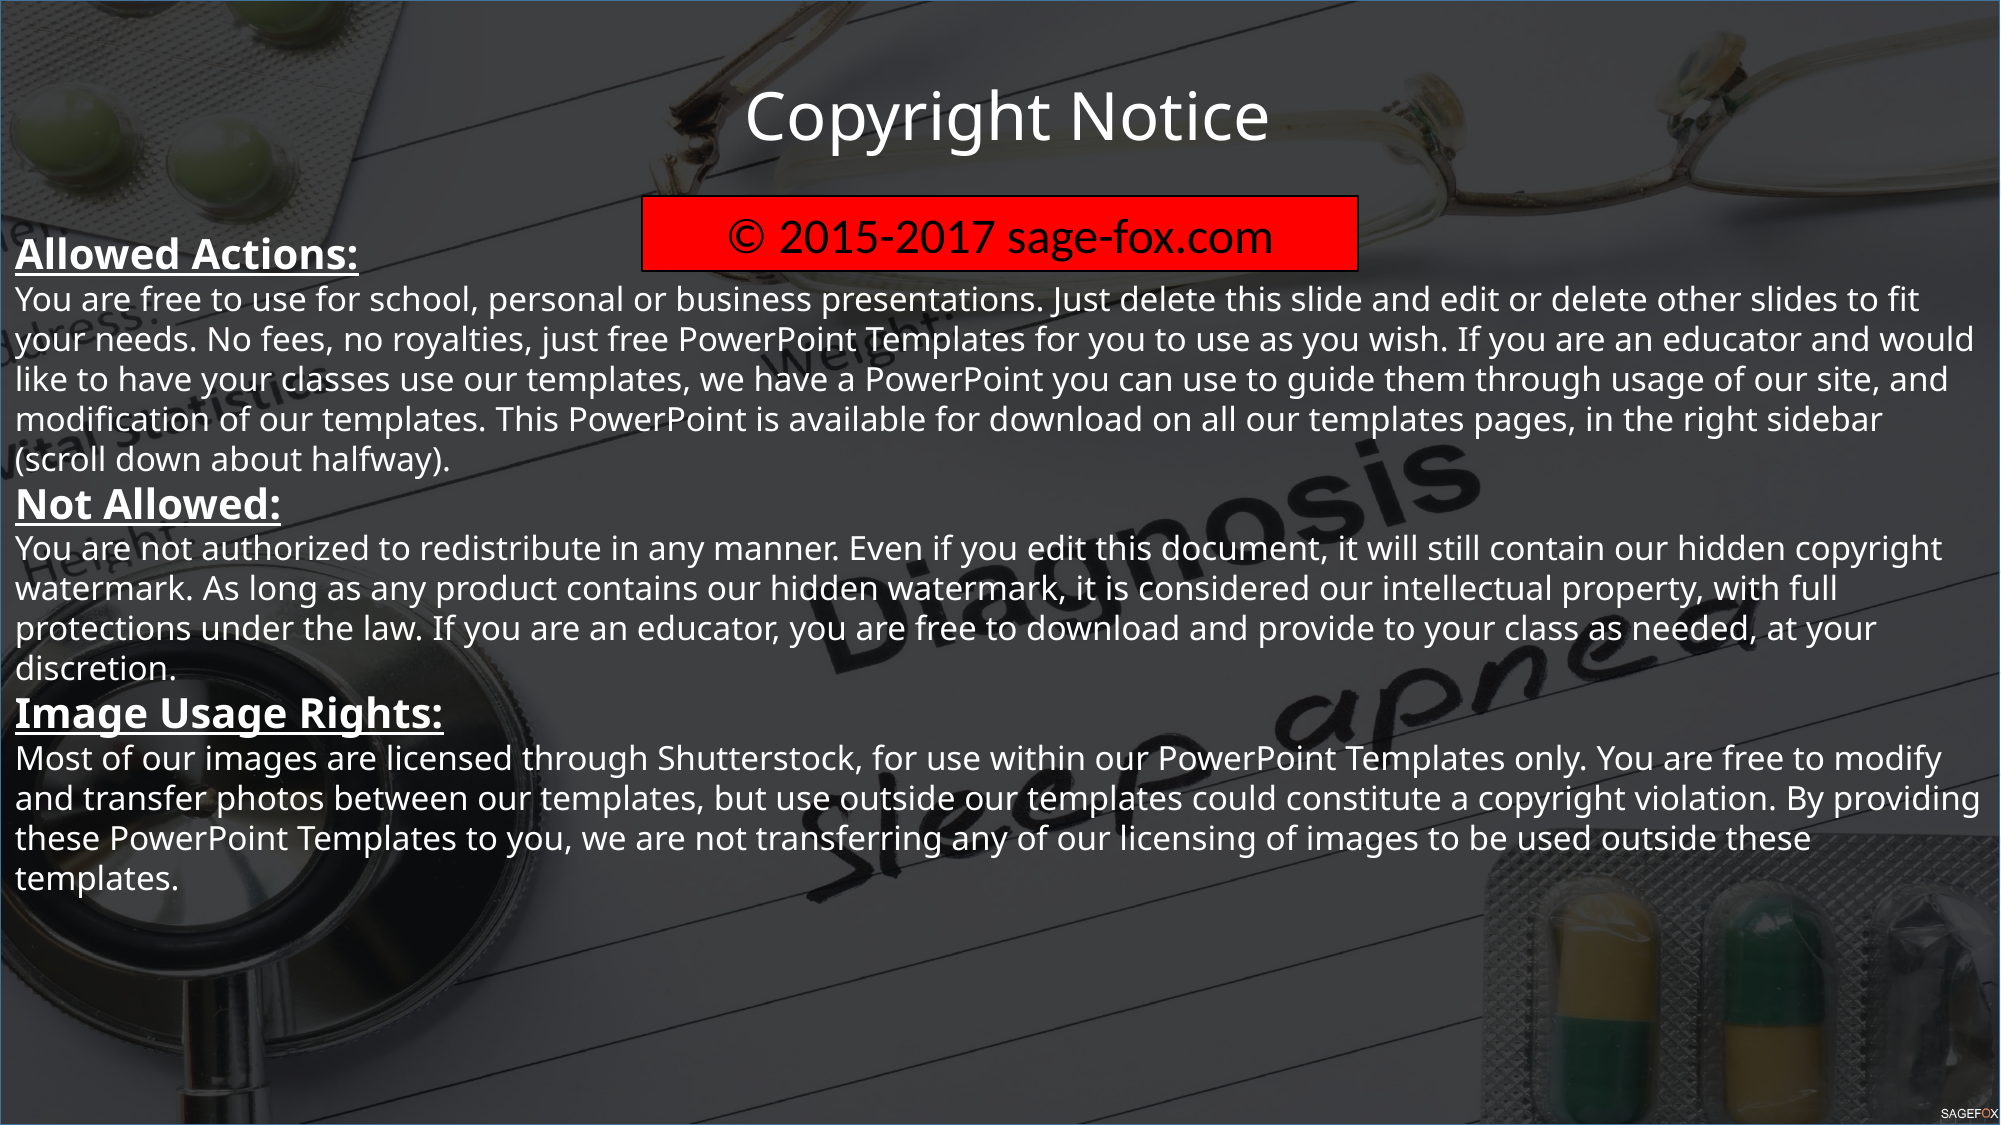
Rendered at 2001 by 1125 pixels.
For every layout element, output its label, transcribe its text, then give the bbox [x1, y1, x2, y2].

text_box © 2015-2017 sage-fox.com [641, 196, 1358, 272]
title Copyright Notice [493, 60, 1524, 178]
text_box Allowed Actions: You are free to use for school, personal or business presentations. Just delete this slide and edit or delete other slides to fit your needs. No fees, no royalties, just free PowerPoint Templates for you to use as you wish. If you are an educator and would like to have your classes use our templates, we have a PowerPoint you can use to guide them through usage of our site, and modification of our templates. This PowerPoint is available for download on all our templates pages, in the right sidebar (scroll down about halfway). Not Allowed: You are not authorized to redistribute in any manner. Even if you edit this document, it will still contain our hidden copyright watermark. As long as any product contains our hidden watermark, it is considered our intellectual property, with full protections under the law. If you are an educator, you are free to download and provide to your class as needed, at your discretion. Image Usage Rights: Most of our images are licensed through Shutterstock, for use within our PowerPoint Templates only. You are free to modify and transfer photos between our templates, but use outside our templates could constitute a copyright violation. By providing these PowerPoint Templates to you, we are not transferring any of our licensing of images to be used outside these templates. [0, 0, 2000, 1125]
